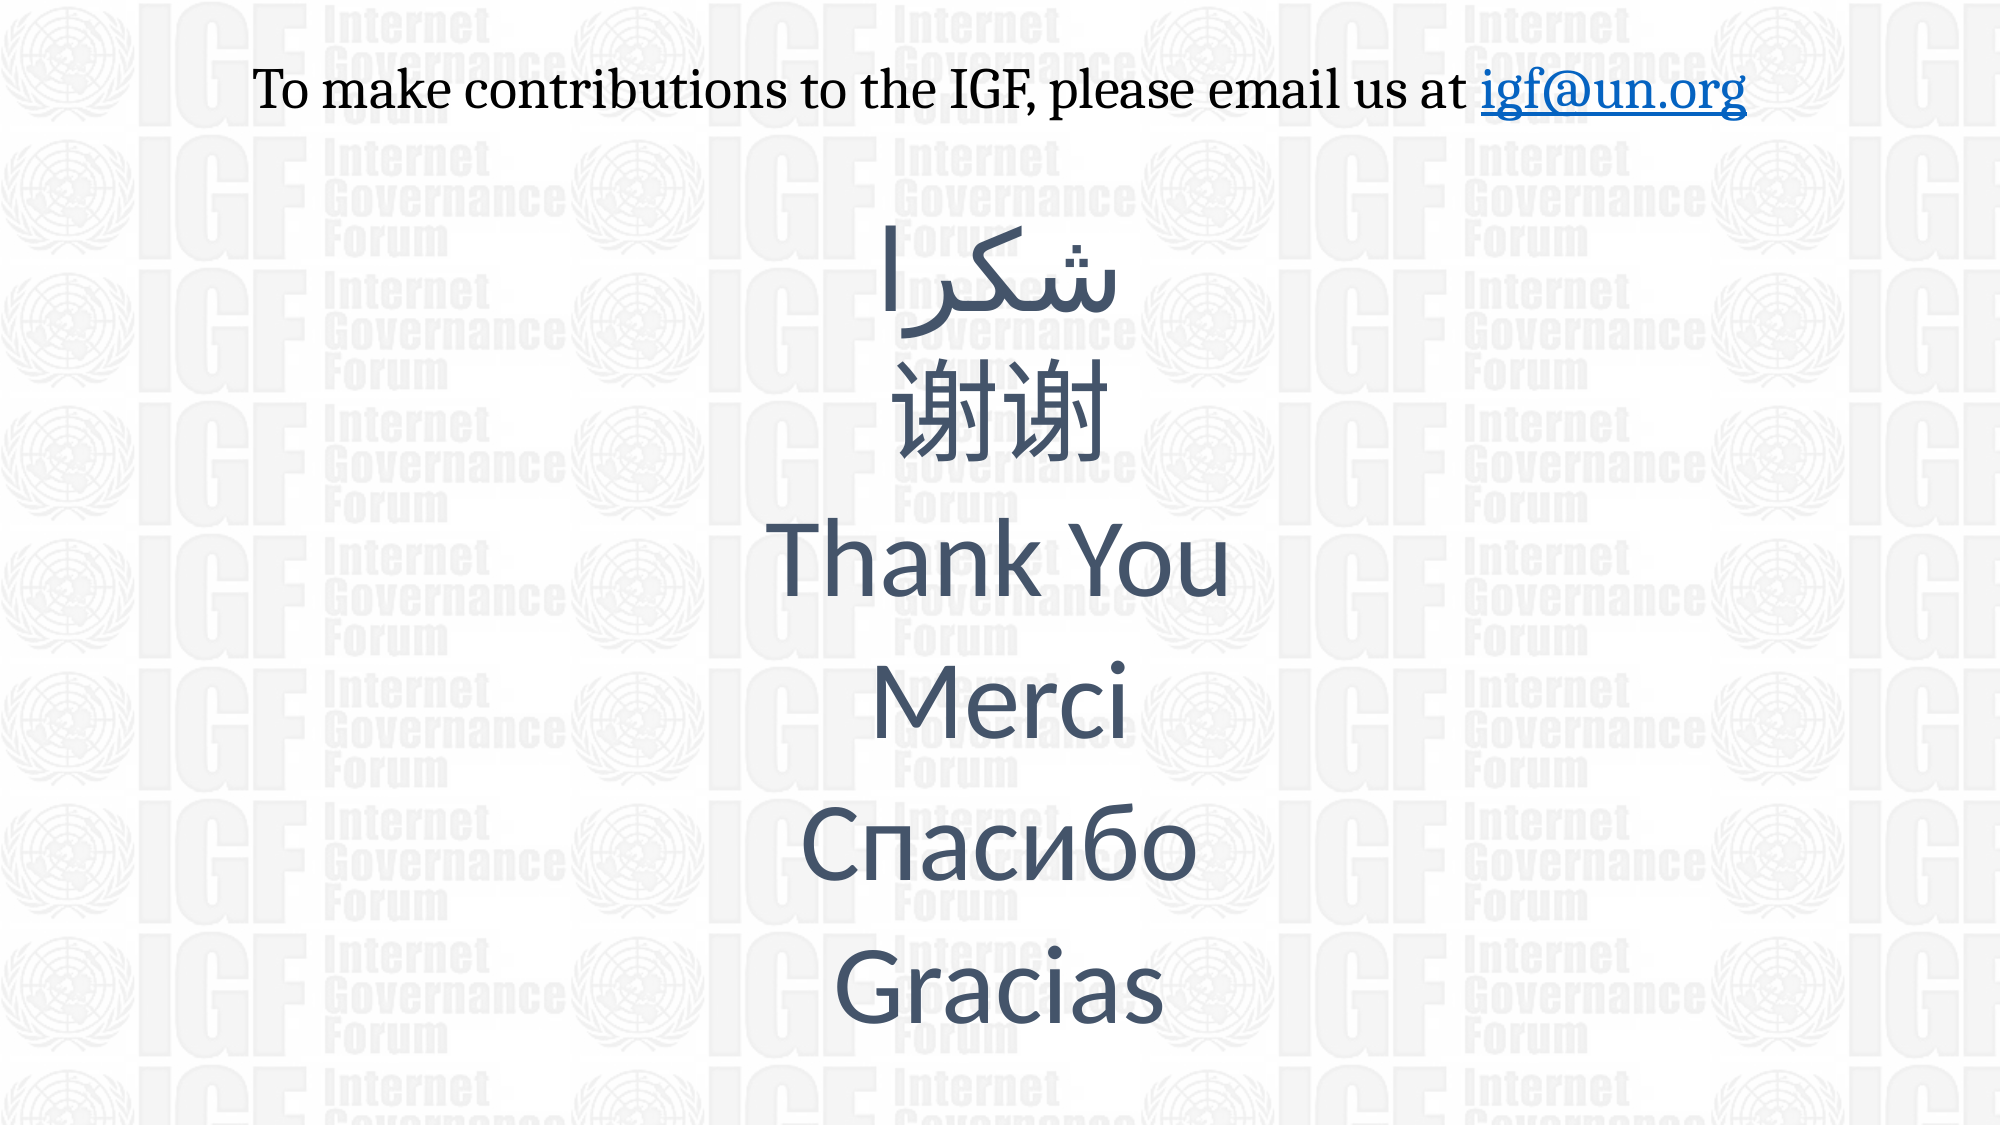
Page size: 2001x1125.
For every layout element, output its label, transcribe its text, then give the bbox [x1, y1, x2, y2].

text_box To make contributions to the IGF, please email us at igf@un.org [0, 42, 2000, 128]
text_box شكرا 谢谢 Thank You Merci Спасибо Gracias [324, 206, 1675, 1045]
